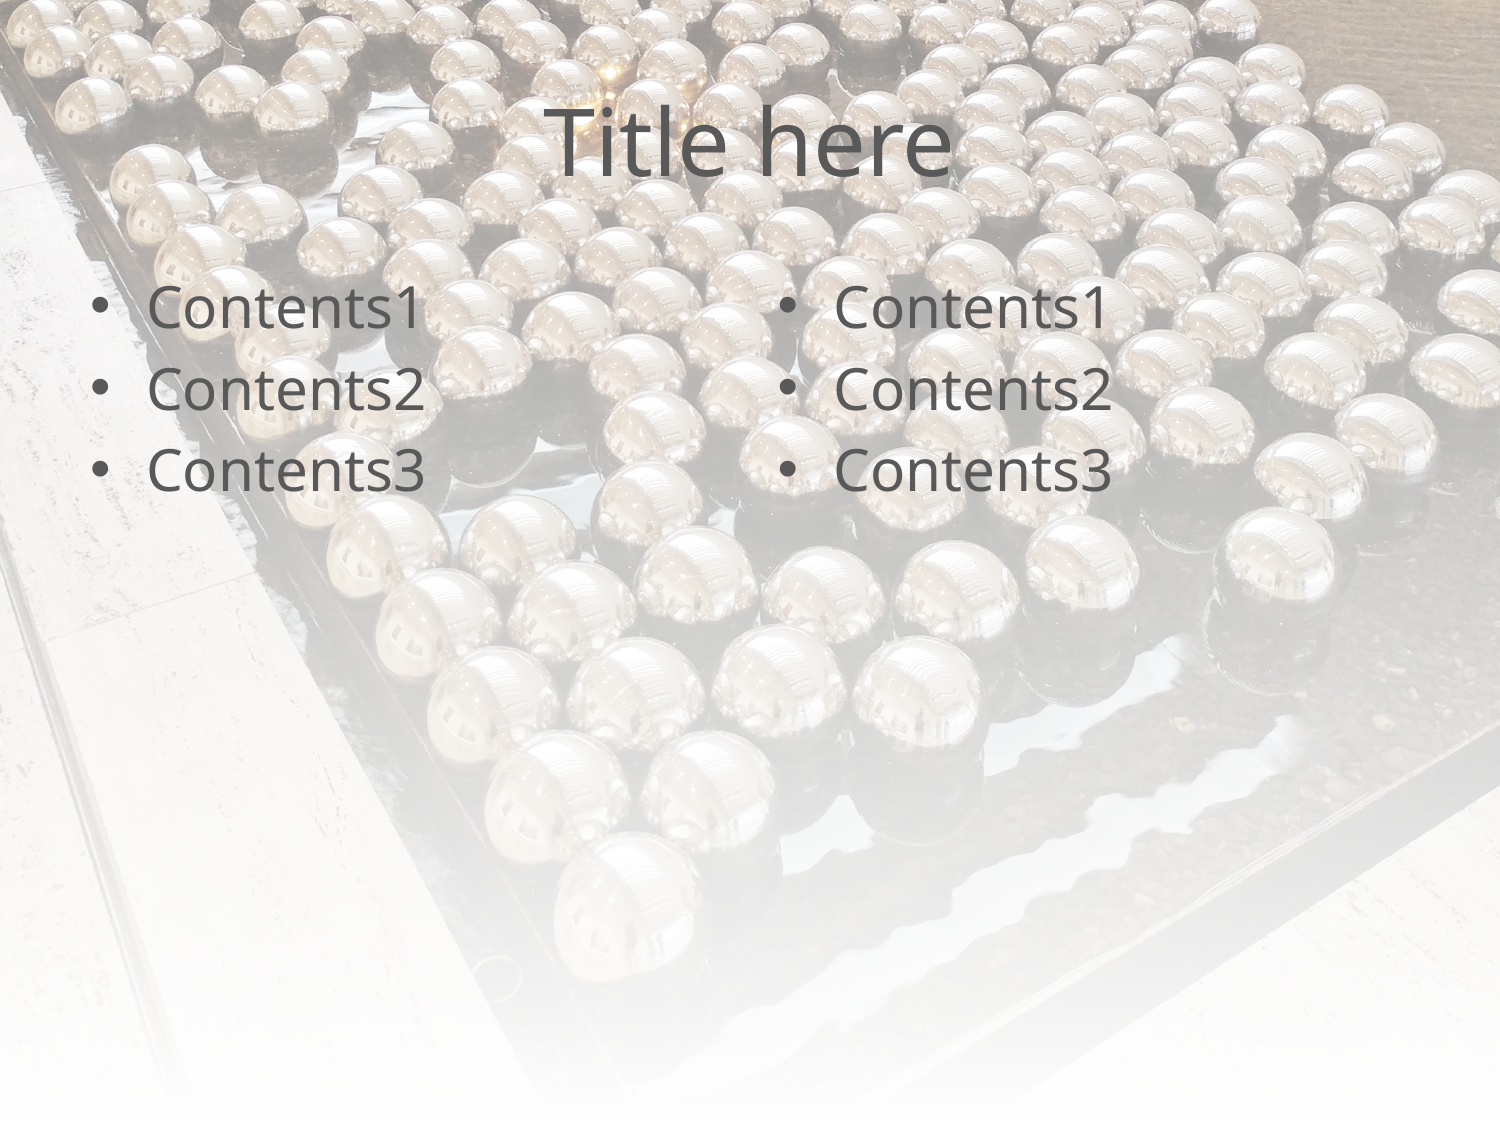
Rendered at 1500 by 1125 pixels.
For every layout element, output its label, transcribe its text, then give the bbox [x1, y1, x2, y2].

list Contents1 Contents2 Contents3 [762, 262, 1425, 1005]
text_box [0, 0, 1500, 1125]
title Title here [75, 45, 1425, 233]
list Contents1 Contents2 Contents3 [75, 262, 738, 1005]
